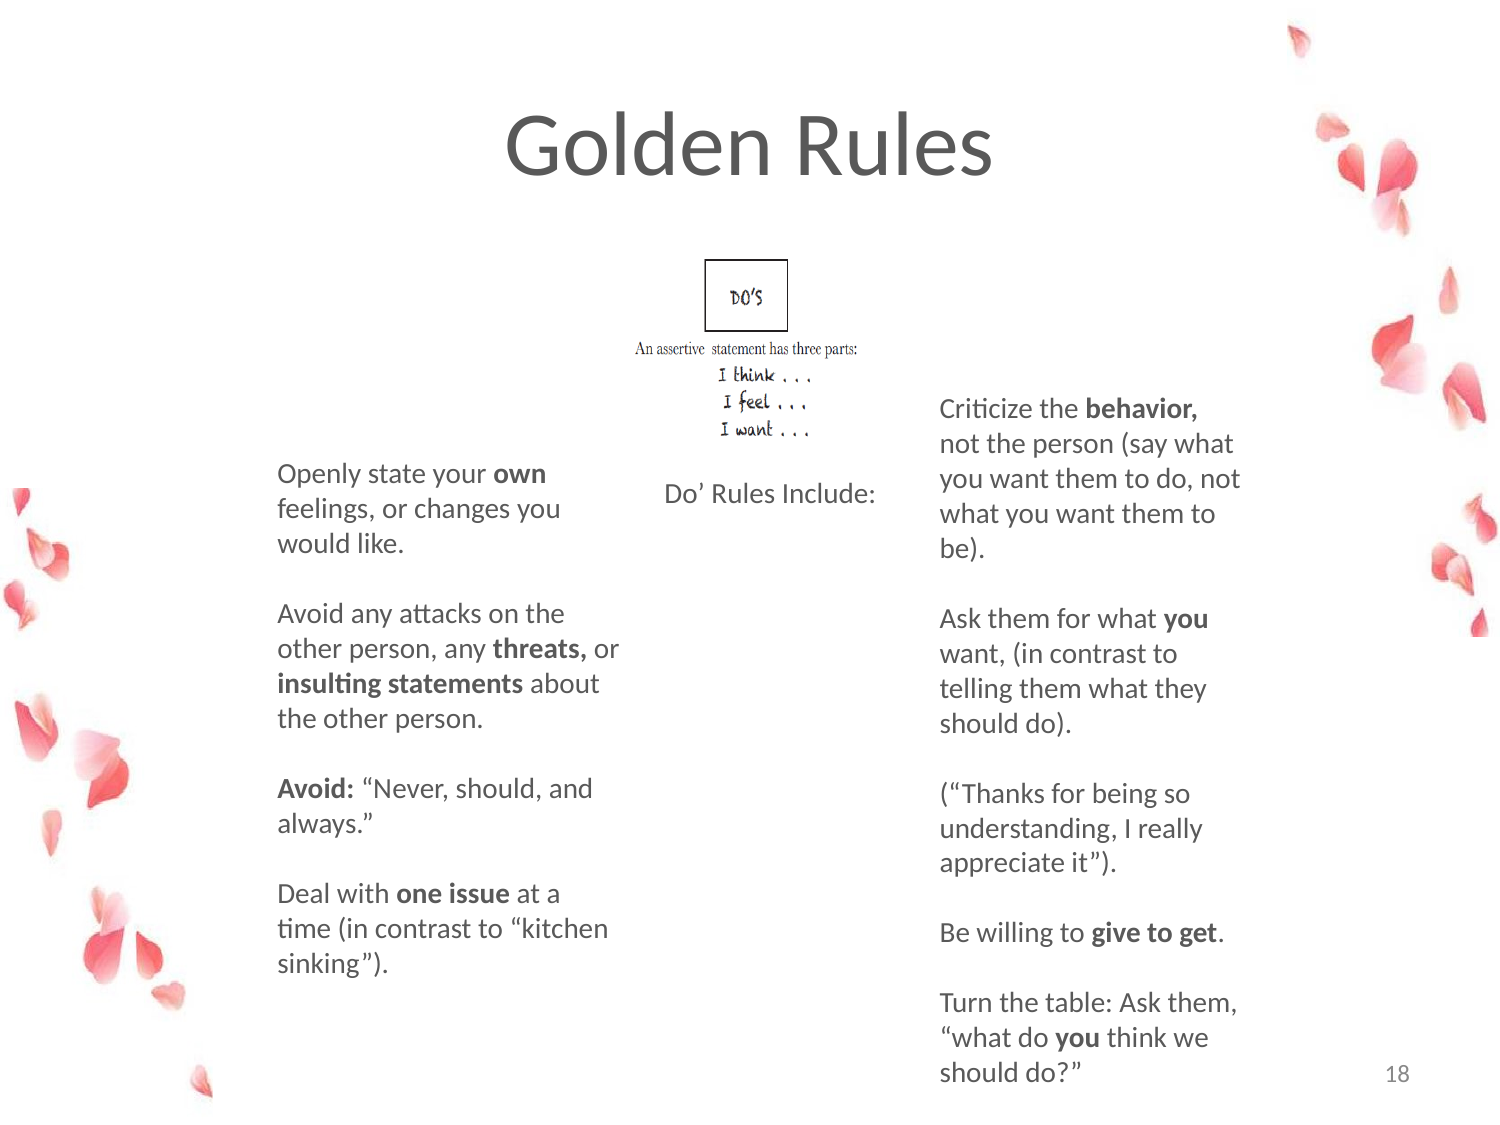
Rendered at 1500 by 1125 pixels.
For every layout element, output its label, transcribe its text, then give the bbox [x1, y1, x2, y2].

title Golden Rules [75, 45, 1281, 233]
text_box Openly state your own feelings, or changes you would like. Avoid any attacks on the other person, any threats, or insulting statements about the other person. Avoid: “Never, should, and always.” Deal with one issue at a time (in contrast to “kitchen sinking”). [262, 412, 636, 1032]
picture [612, 249, 886, 443]
text_box Criticize the behavior, not the person (say what you want them to do, not what you want them to be). Ask them for what you want, (in contrast to telling them what they should do). (“Thanks for being so understanding, I really appreciate it”). Be willing to give to get. Turn the table: Ask them, “what do you think we should do?” [924, 381, 1258, 1125]
picture [1286, 0, 1500, 637]
text_box Do’ Rules Include: [649, 467, 899, 562]
picture [0, 487, 213, 1125]
slide_number 18 [1074, 1042, 1425, 1103]
